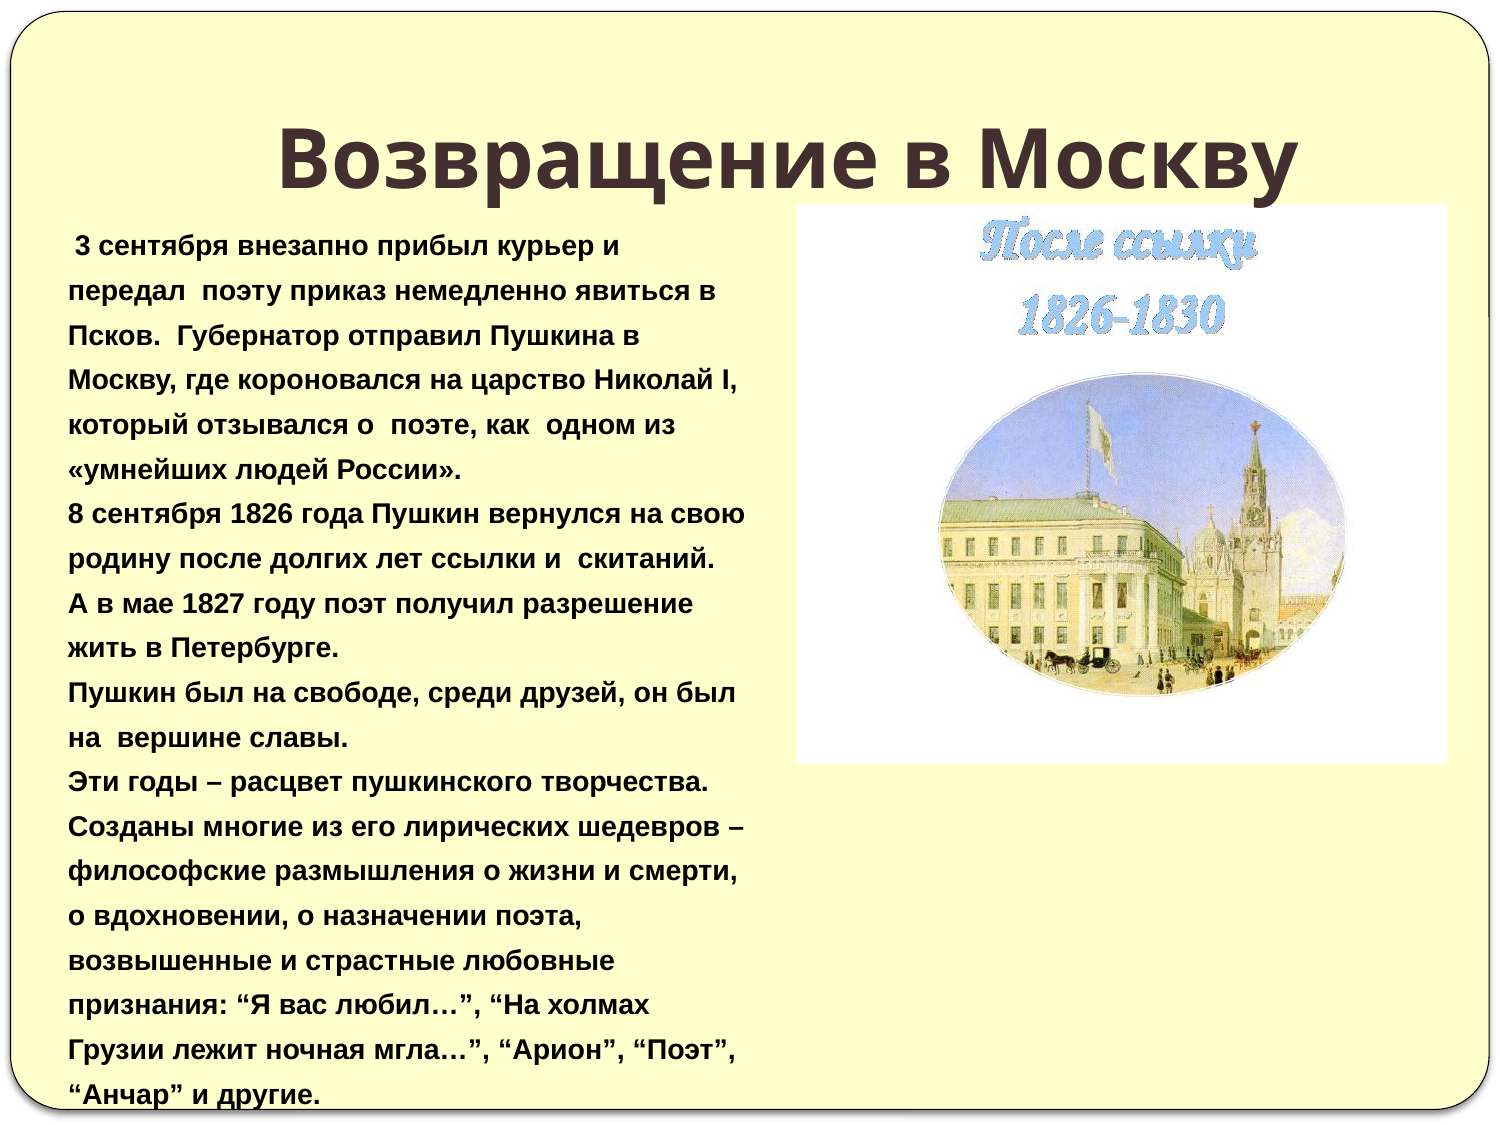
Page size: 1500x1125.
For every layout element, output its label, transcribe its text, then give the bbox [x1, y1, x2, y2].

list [796, 204, 1448, 764]
list 3 сентября внезапно прибыл курьер и передал поэту приказ немедленно явиться в Псков. Губернатор отправил Пушкина в Москву, где короновался на царство Николай I, который отзывался о поэте, как одном из «умнейших людей России». 8 сентября 1826 года Пушкин вернулся на свою родину после долгих лет ссылки и скитаний. А в мае 1827 году поэт получил разрешение жить в Петербурге. Пушкин был на свободе, среди друзей, он был на вершине славы. Эти годы – расцвет пушкинского творчества. Созданы многие из его лирических шедевров – философские размышления о жизни и смерти, о вдохновении, о назначении поэта, возвышенные и страстные любовные признания: “Я вас любил…”, “На холмах Грузии лежит ночная мгла…”, “Арион”, “Поэт”, “Анчар” и другие. [53, 220, 892, 1125]
title Возвращение в Москву [0, 45, 1350, 220]
